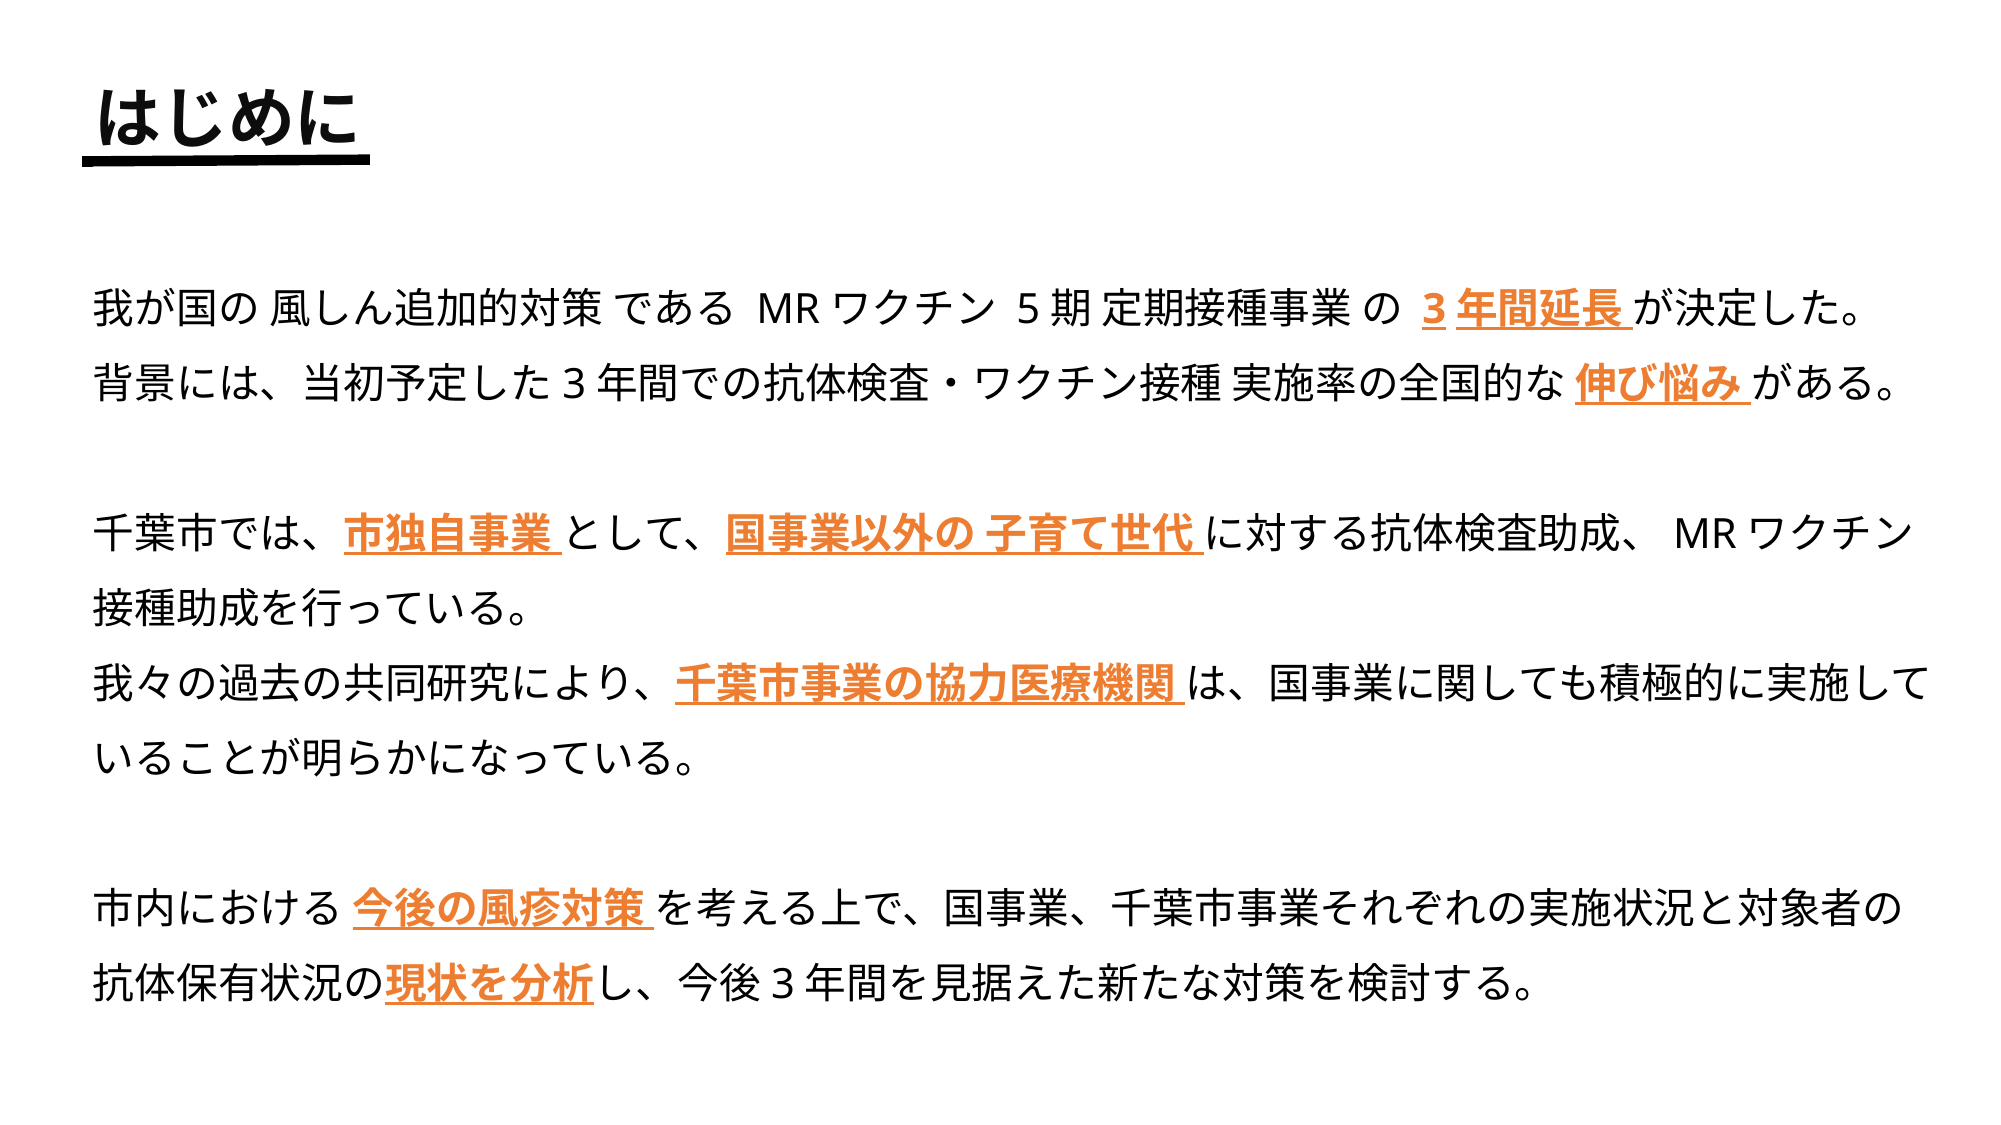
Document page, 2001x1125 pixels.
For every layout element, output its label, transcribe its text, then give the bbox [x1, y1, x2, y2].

text_box はじめに [83, 70, 374, 167]
text_box 我が国の 風しん追加的対策 である MRワクチン 5期 定期接種事業 の 3年間延長 が決定した。 背景には、当初予定した3年間での抗体検査・ワクチン接種 実施率の全国的な 伸び悩み がある。 千葉市では、市独自事業 として、国事業以外の 子育て世代 に対する抗体検査助成、MRワクチン 接種助成を行っている。 我々の過去の共同研究により、千葉市事業の協力医療機関 は、国事業に関しても積極的に実施して いることが明らかになっている。 市内における 今後の風疹対策 を考える上で、国事業、千葉市事業それぞれの実施状況と対象者の 抗体保有状況の現状を分析し、今後3年間を見据えた新たな対策を検討する。 [81, 245, 1945, 1010]
